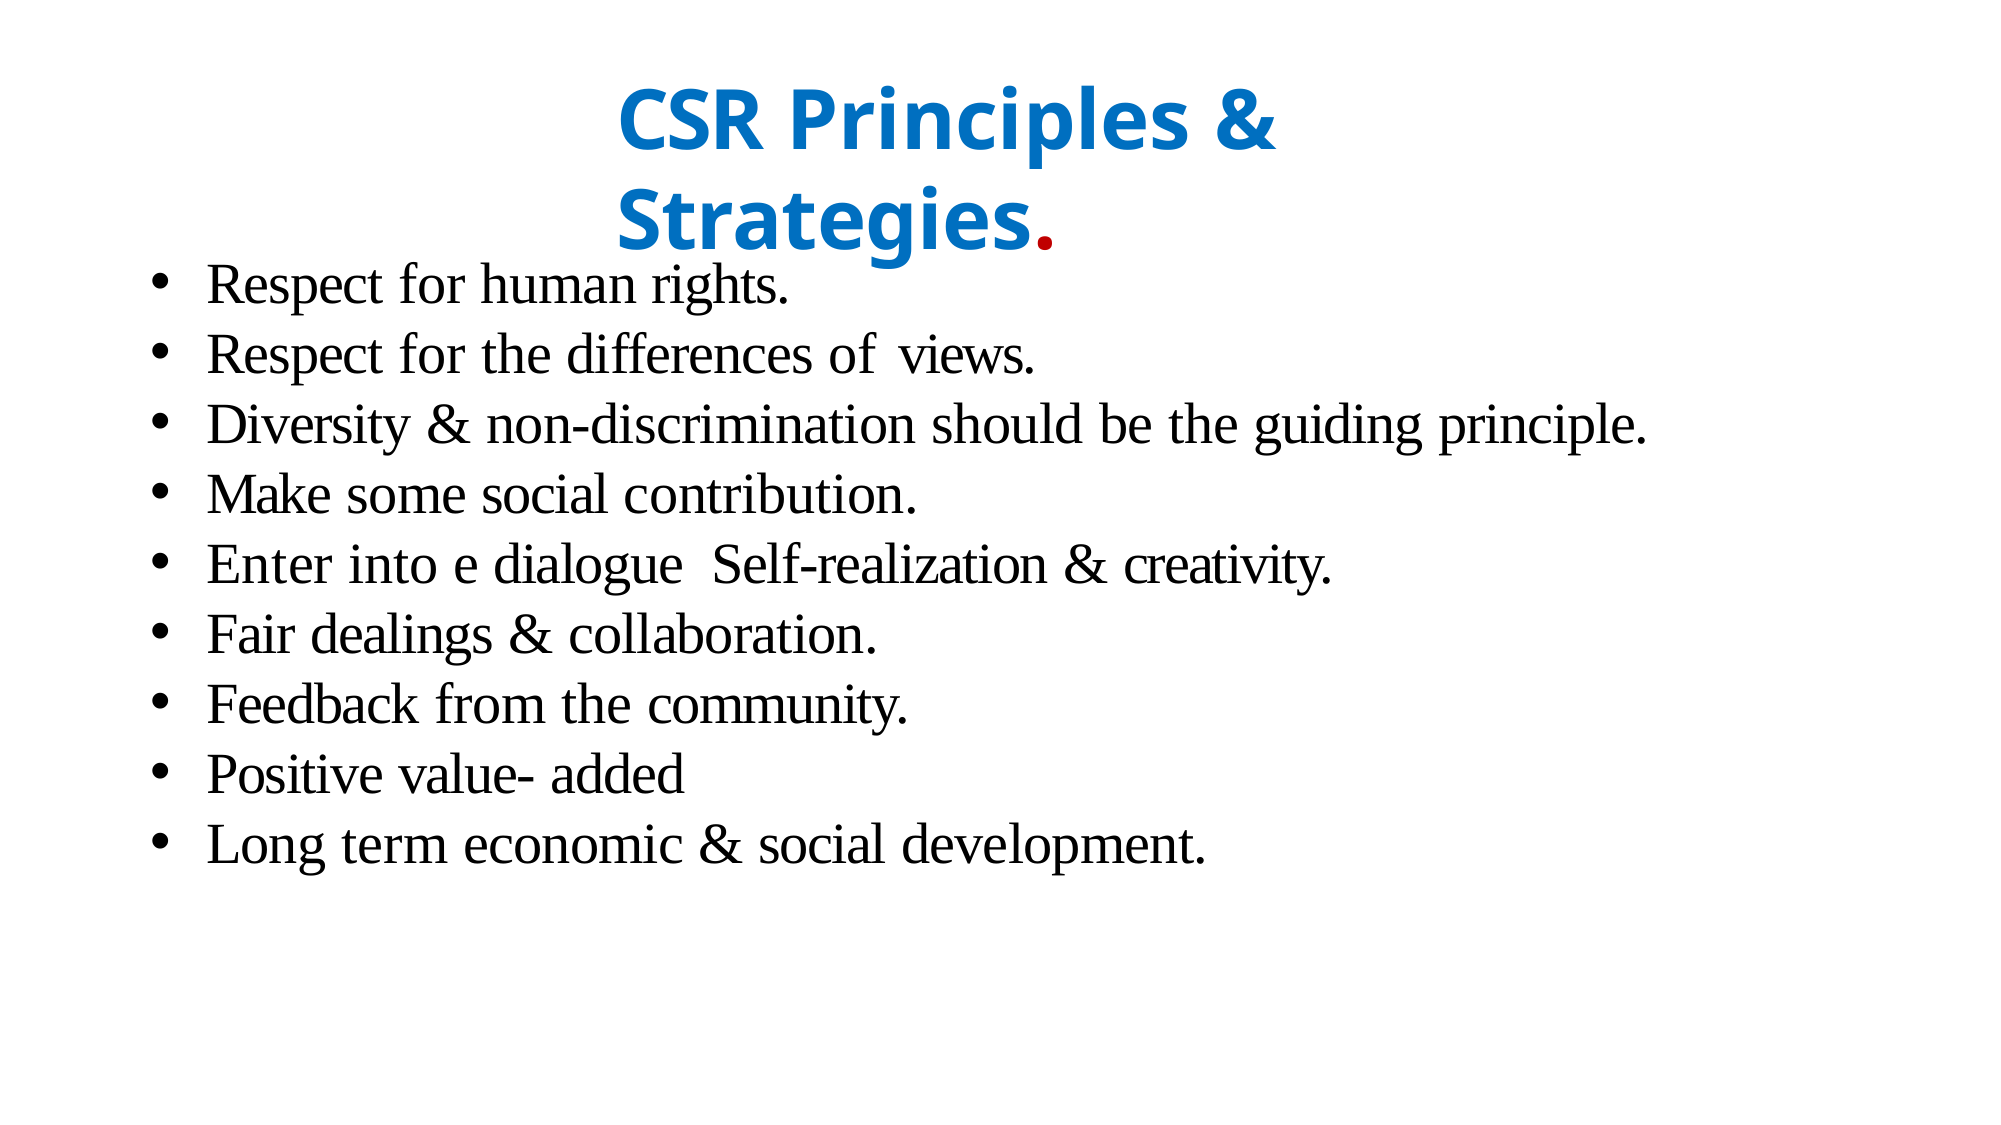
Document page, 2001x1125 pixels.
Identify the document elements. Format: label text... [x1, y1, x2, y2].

text_box Respect for human rights. Respect for the differences of views. Diversity & non-discrimination should be the guiding principle. Make some social contribution. Enter into e dialogue Self-realization & creativity. Fair dealings & collaboration. Feedback from the community. Positive value- added Long term economic & social development. [149, 243, 1888, 876]
title CSR Principles & Strategies. [614, 63, 1635, 267]
